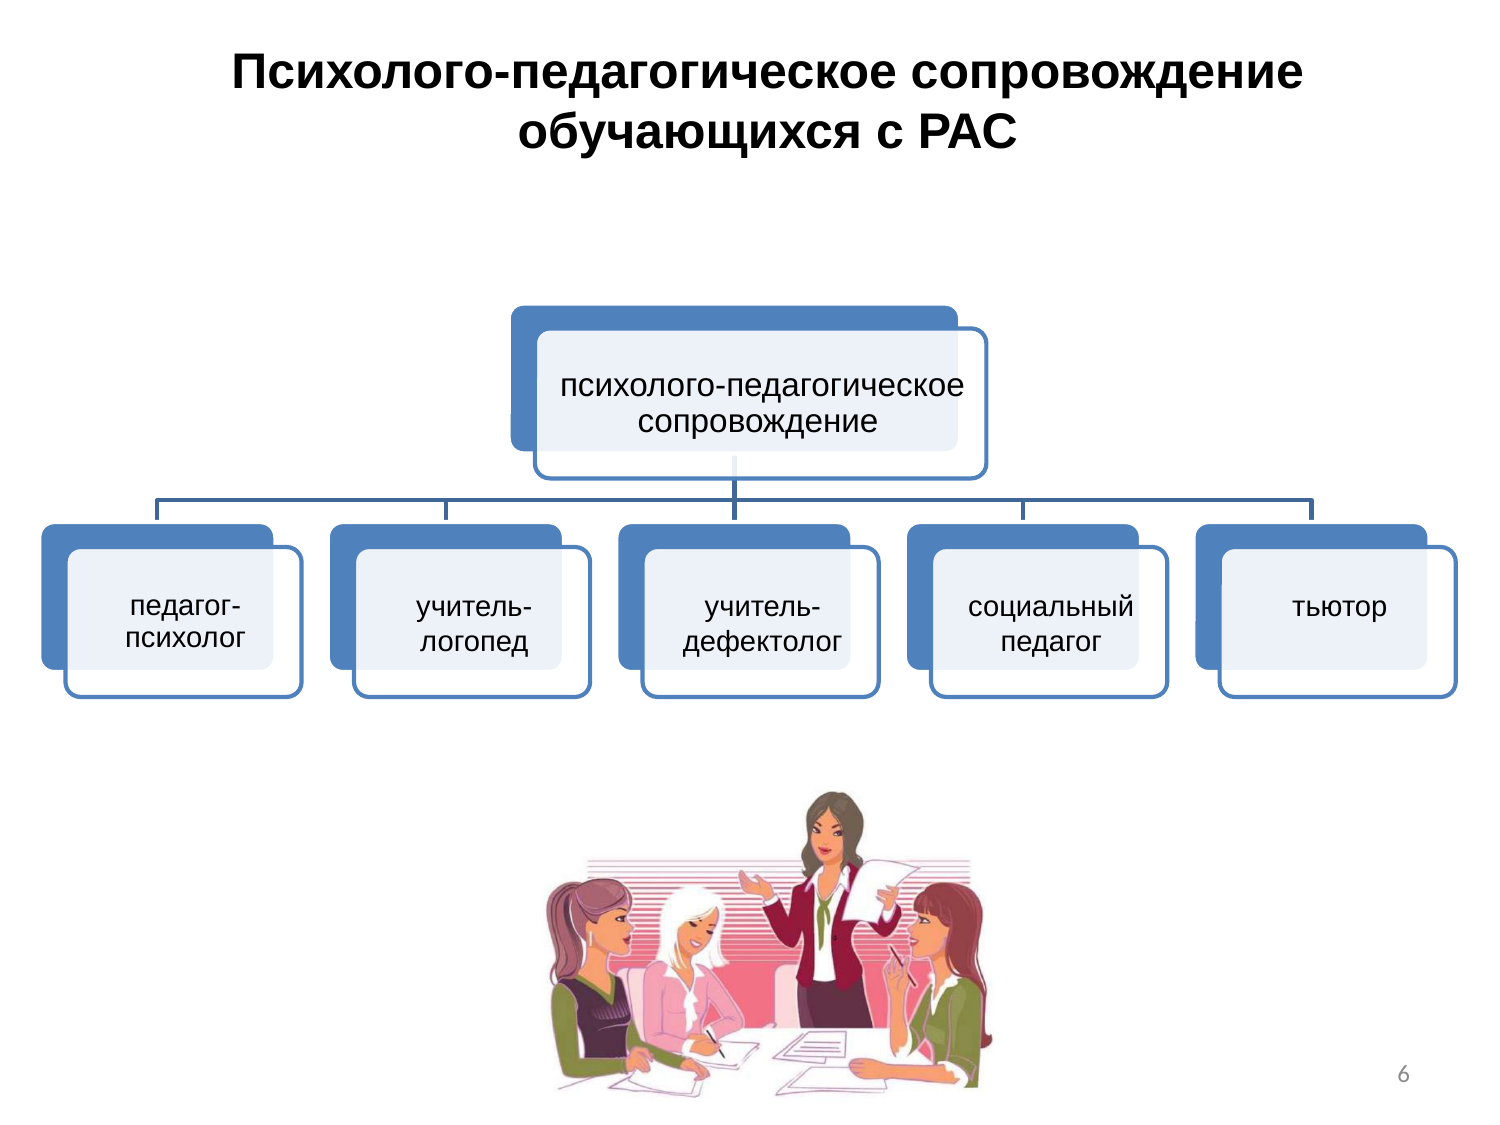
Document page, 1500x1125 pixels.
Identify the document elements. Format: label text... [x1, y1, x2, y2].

text_box Психолого-педагогическое сопровождение обучающихся с РАС [76, 30, 1459, 165]
slide_number 6 [1074, 1042, 1425, 1103]
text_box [38, 163, 1457, 838]
picture [539, 776, 996, 1102]
